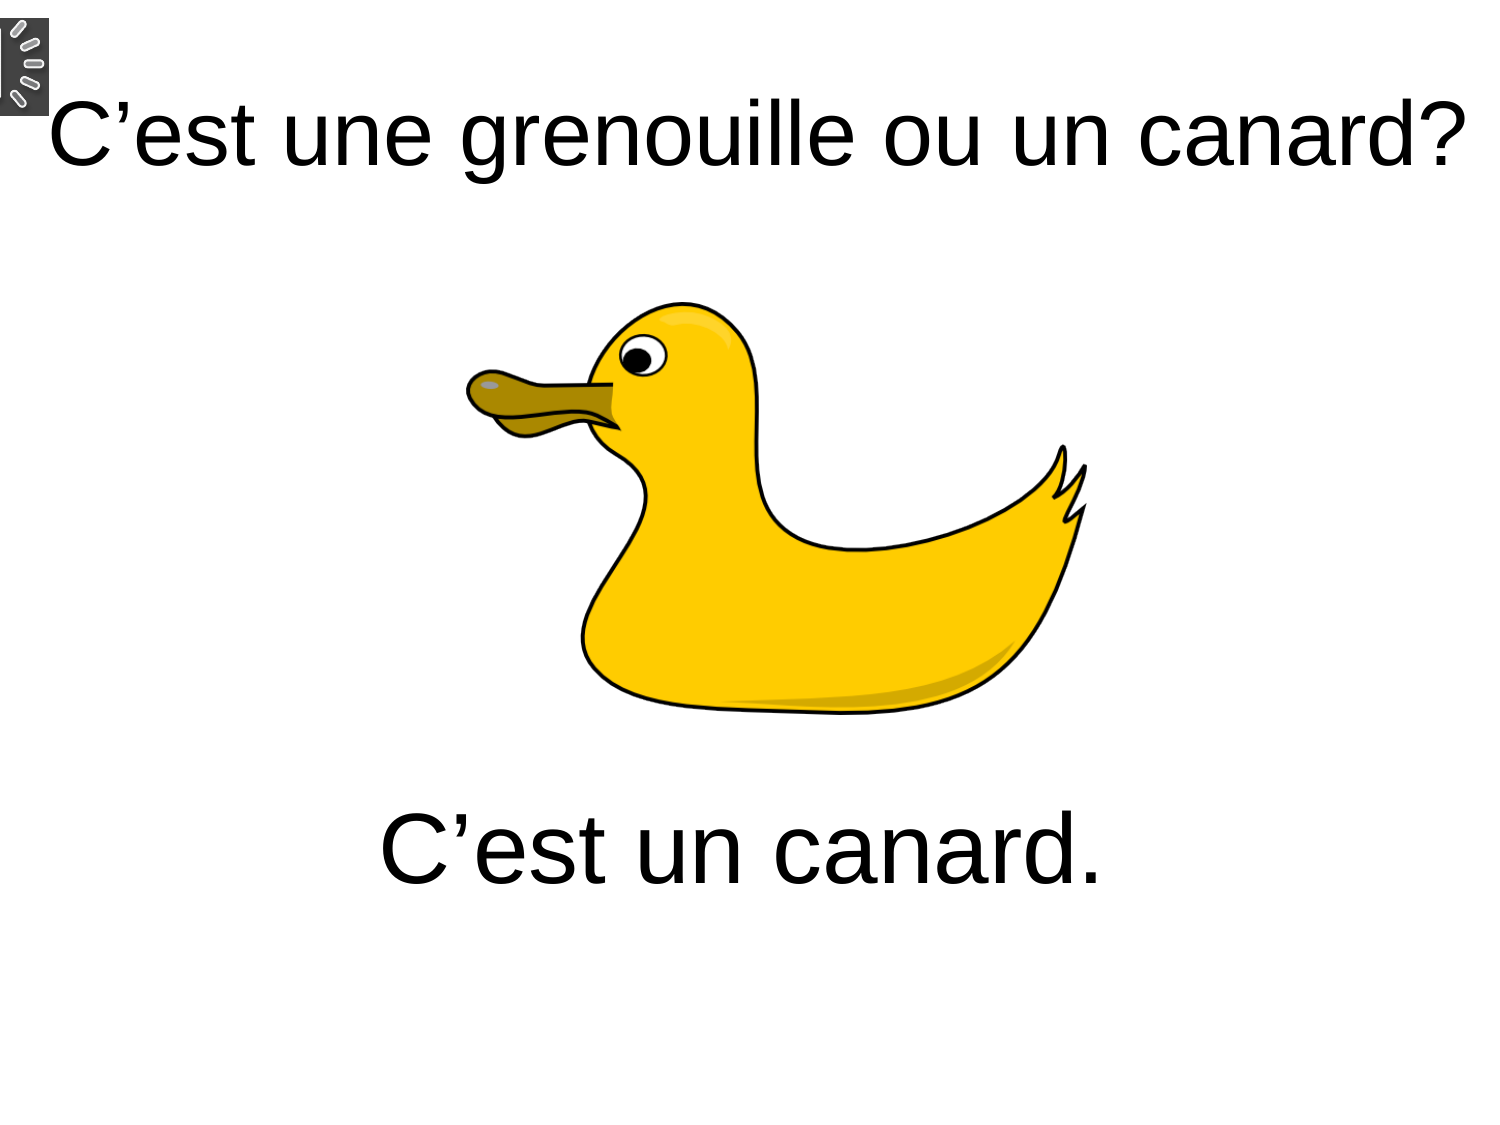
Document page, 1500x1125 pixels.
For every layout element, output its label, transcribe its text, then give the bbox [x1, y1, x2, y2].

picture [466, 302, 1087, 715]
text_box C’est un canard. [360, 776, 1125, 912]
picture [0, 16, 50, 117]
text_box C’est une grenouille ou un canard? [17, 66, 1500, 192]
